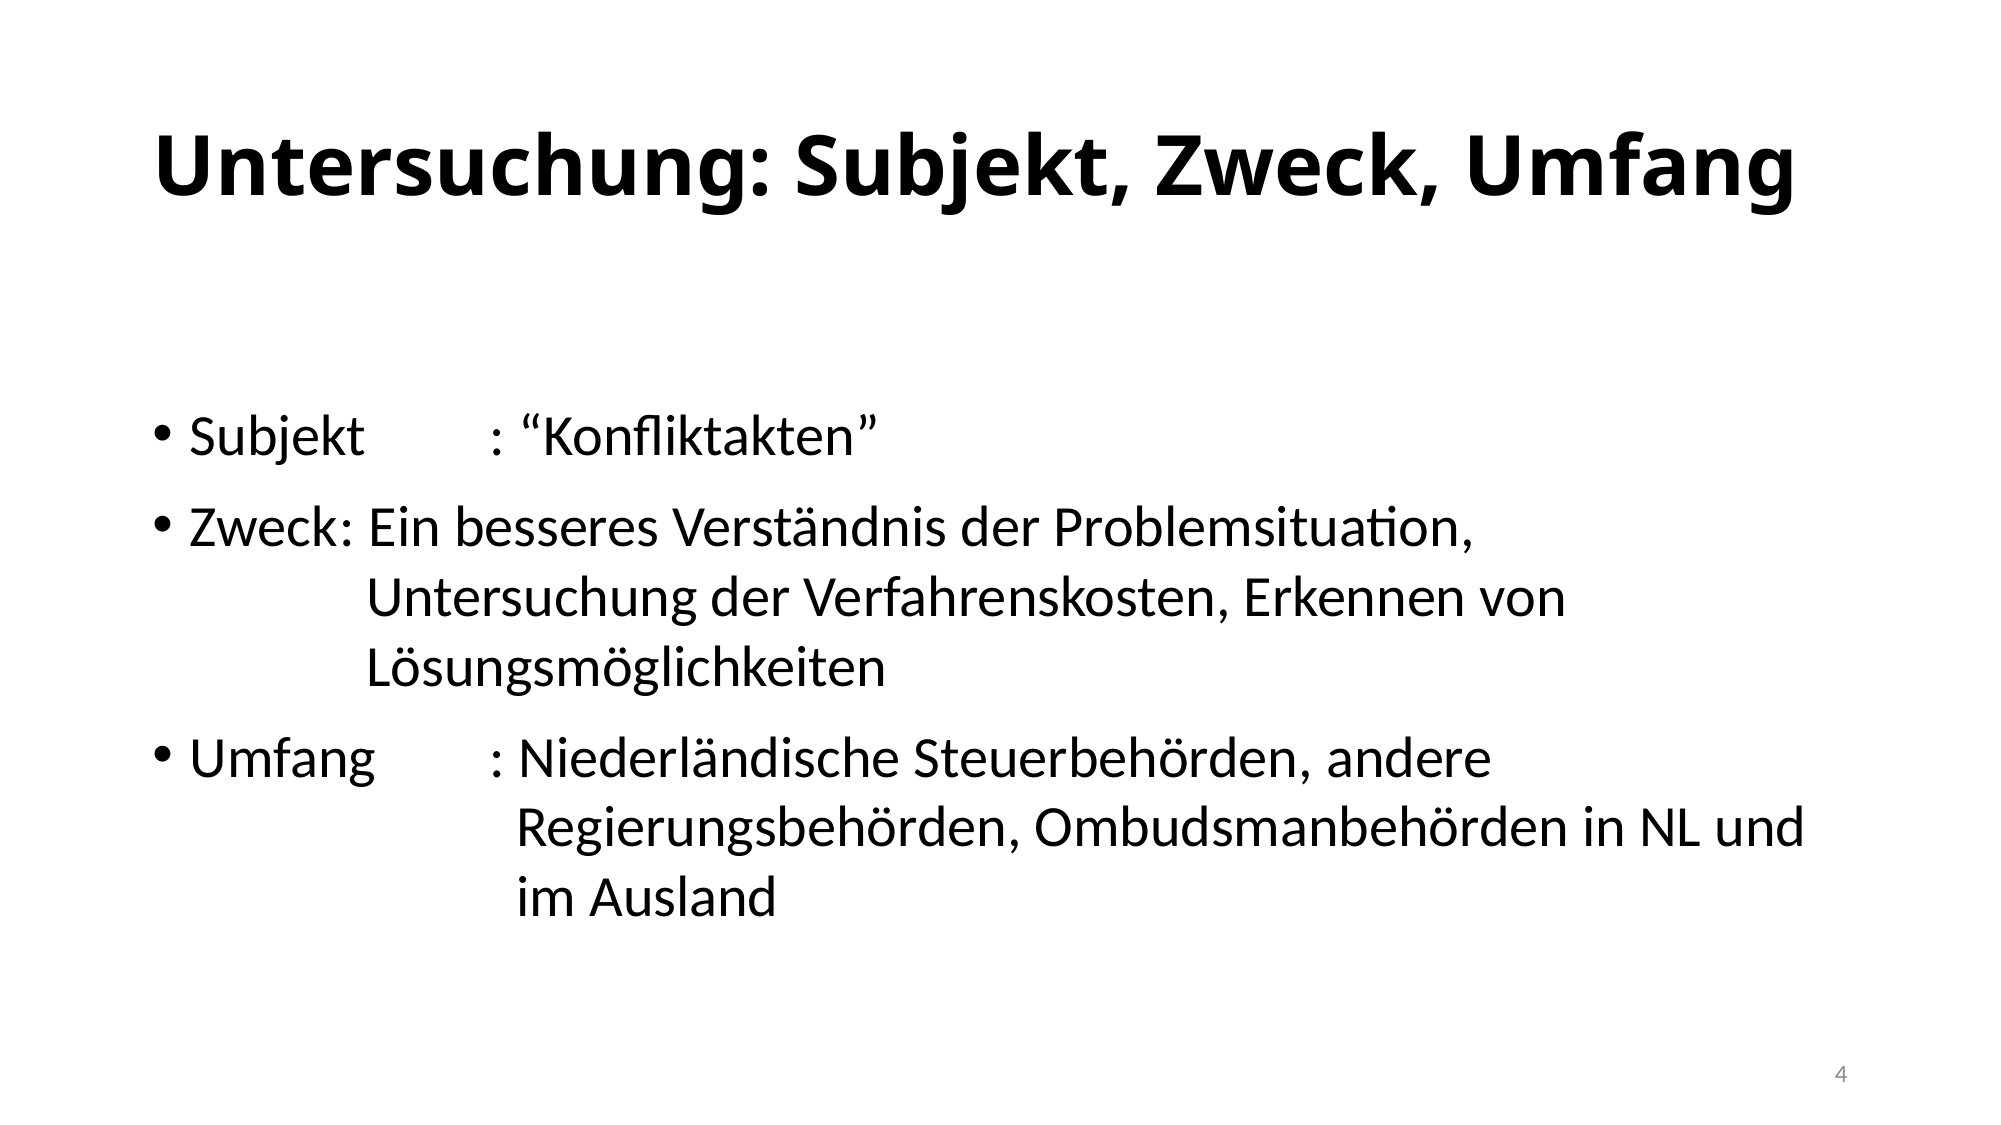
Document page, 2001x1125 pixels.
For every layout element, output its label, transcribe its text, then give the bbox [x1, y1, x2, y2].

slide_number 4 [1412, 1042, 1863, 1103]
title Untersuchung: Subjekt, Zweck, Umfang [137, 59, 1863, 278]
list Subjekt : “Konfliktakten” Zweck : Ein besseres Verständnis der Problemsituation, Untersuchung der Verfahrenskosten, Erkennen von Lösungsmöglichkeiten Umfang : Niederländische Steuerbehörden, andere Regierungsbehörden, Ombudsmanbehörden in NL und im Ausland [137, 299, 1863, 1014]
